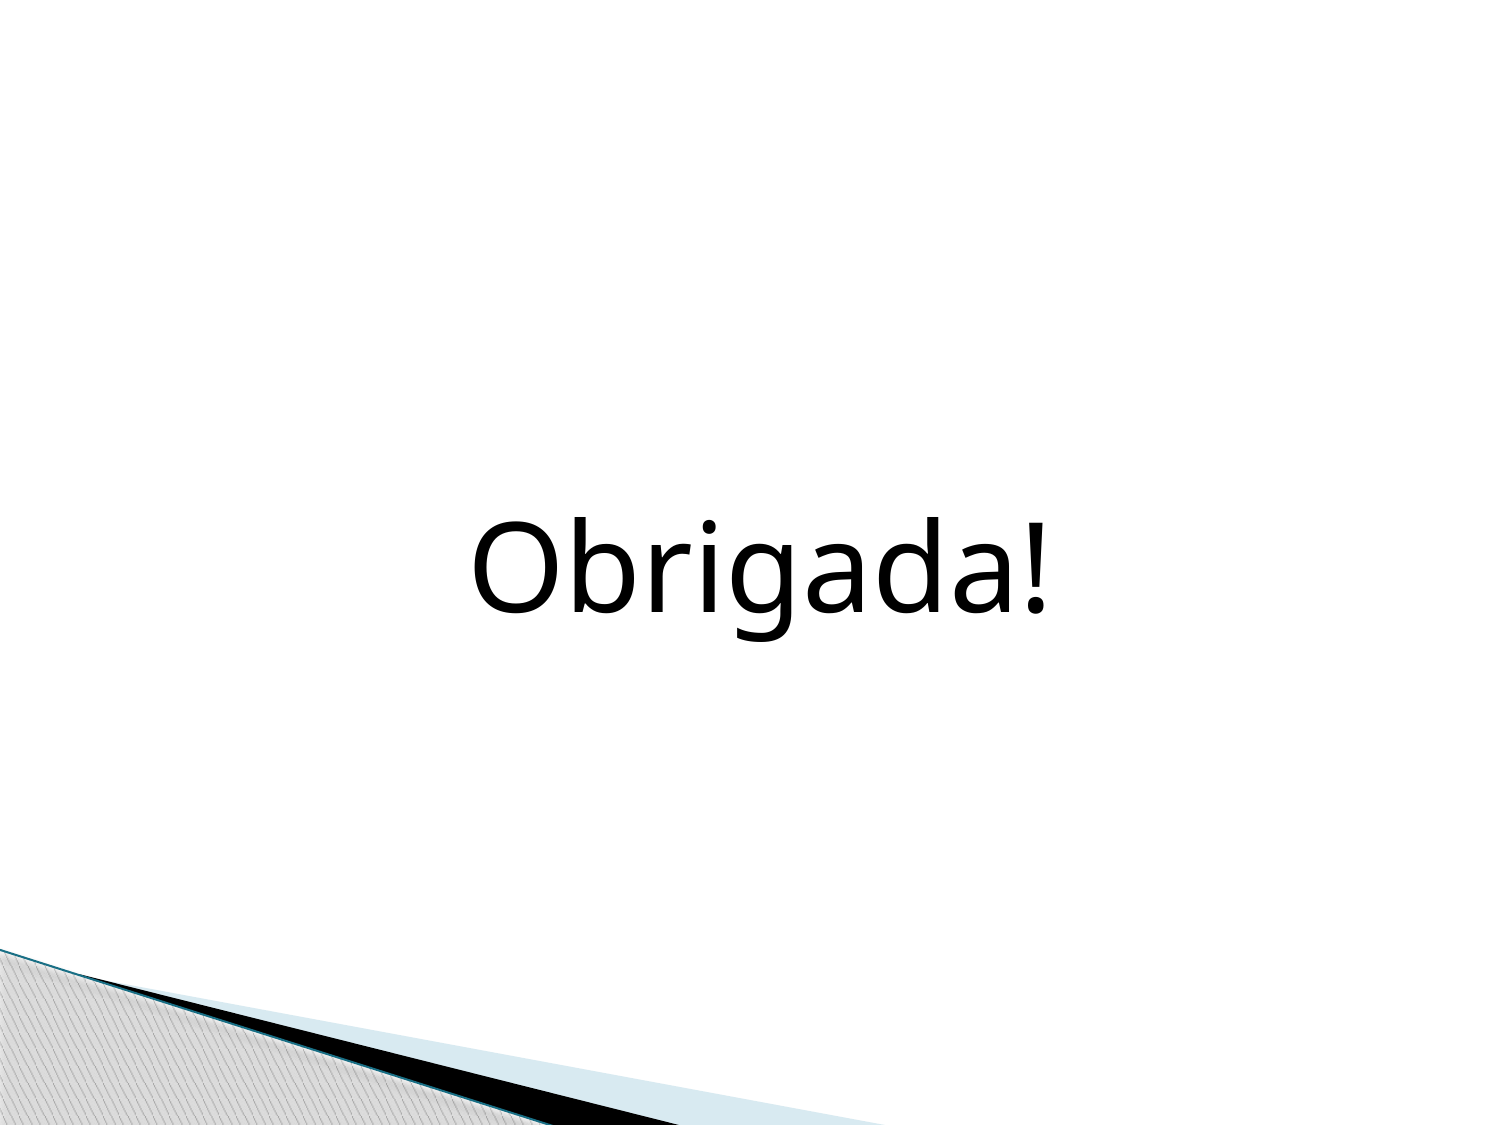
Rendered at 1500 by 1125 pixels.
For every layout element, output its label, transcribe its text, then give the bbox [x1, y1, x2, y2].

list Obrigada! [76, 479, 1427, 669]
